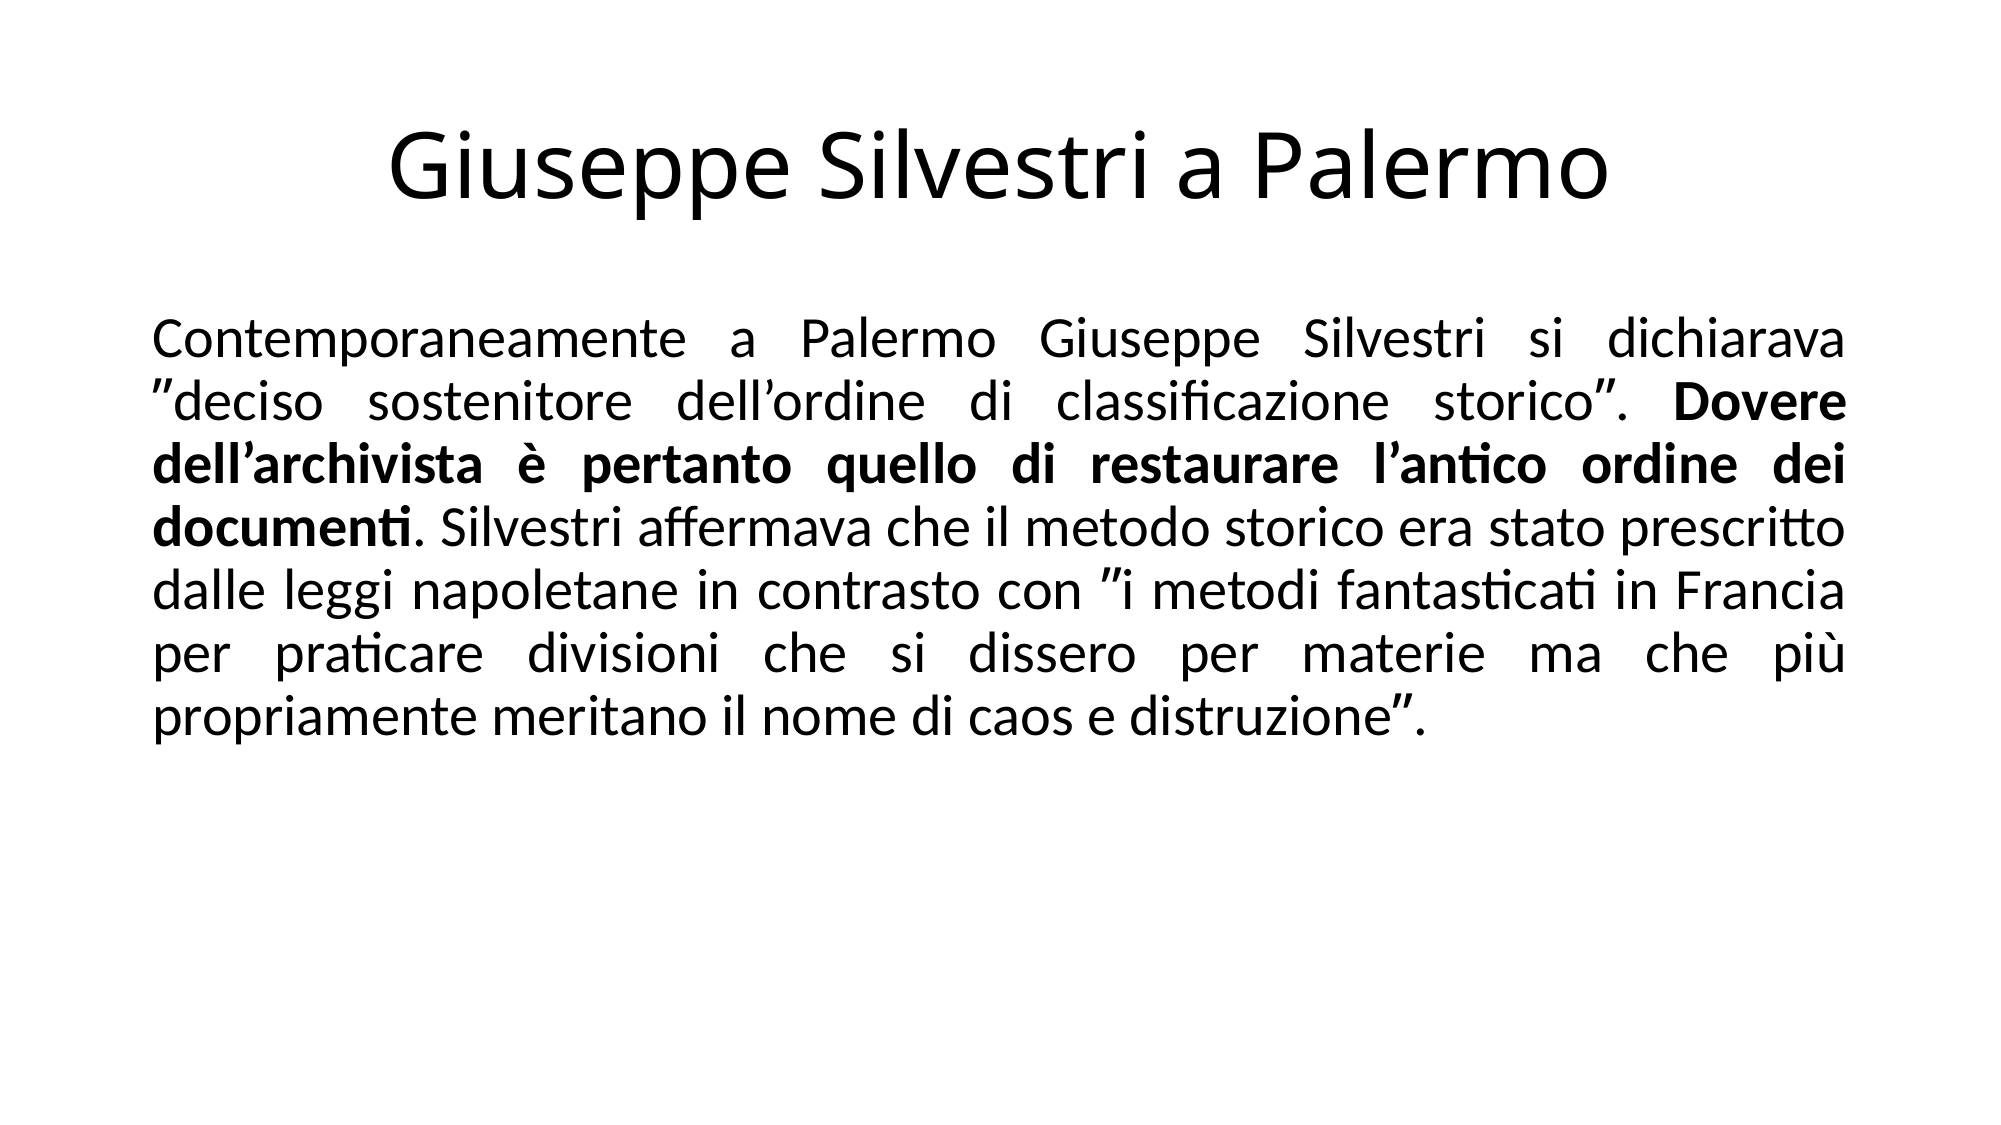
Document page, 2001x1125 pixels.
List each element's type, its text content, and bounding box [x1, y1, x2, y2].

list Contemporaneamente a Palermo Giuseppe Silvestri si dichiarava ʺdeciso sostenitore dell’ordine di classificazione storicoʺ. Dovere dell’archivista è pertanto quello di restaurare l’antico ordine dei documenti. Silvestri affermava che il metodo storico era stato prescritto dalle leggi napoletane in contrasto con ʺi metodi fantasticati in Francia per praticare divisioni che si dissero per materie ma che più propriamente meritano il nome di caos e distruzioneʺ. [137, 299, 1863, 1014]
title Giuseppe Silvestri a Palermo [137, 59, 1863, 278]
